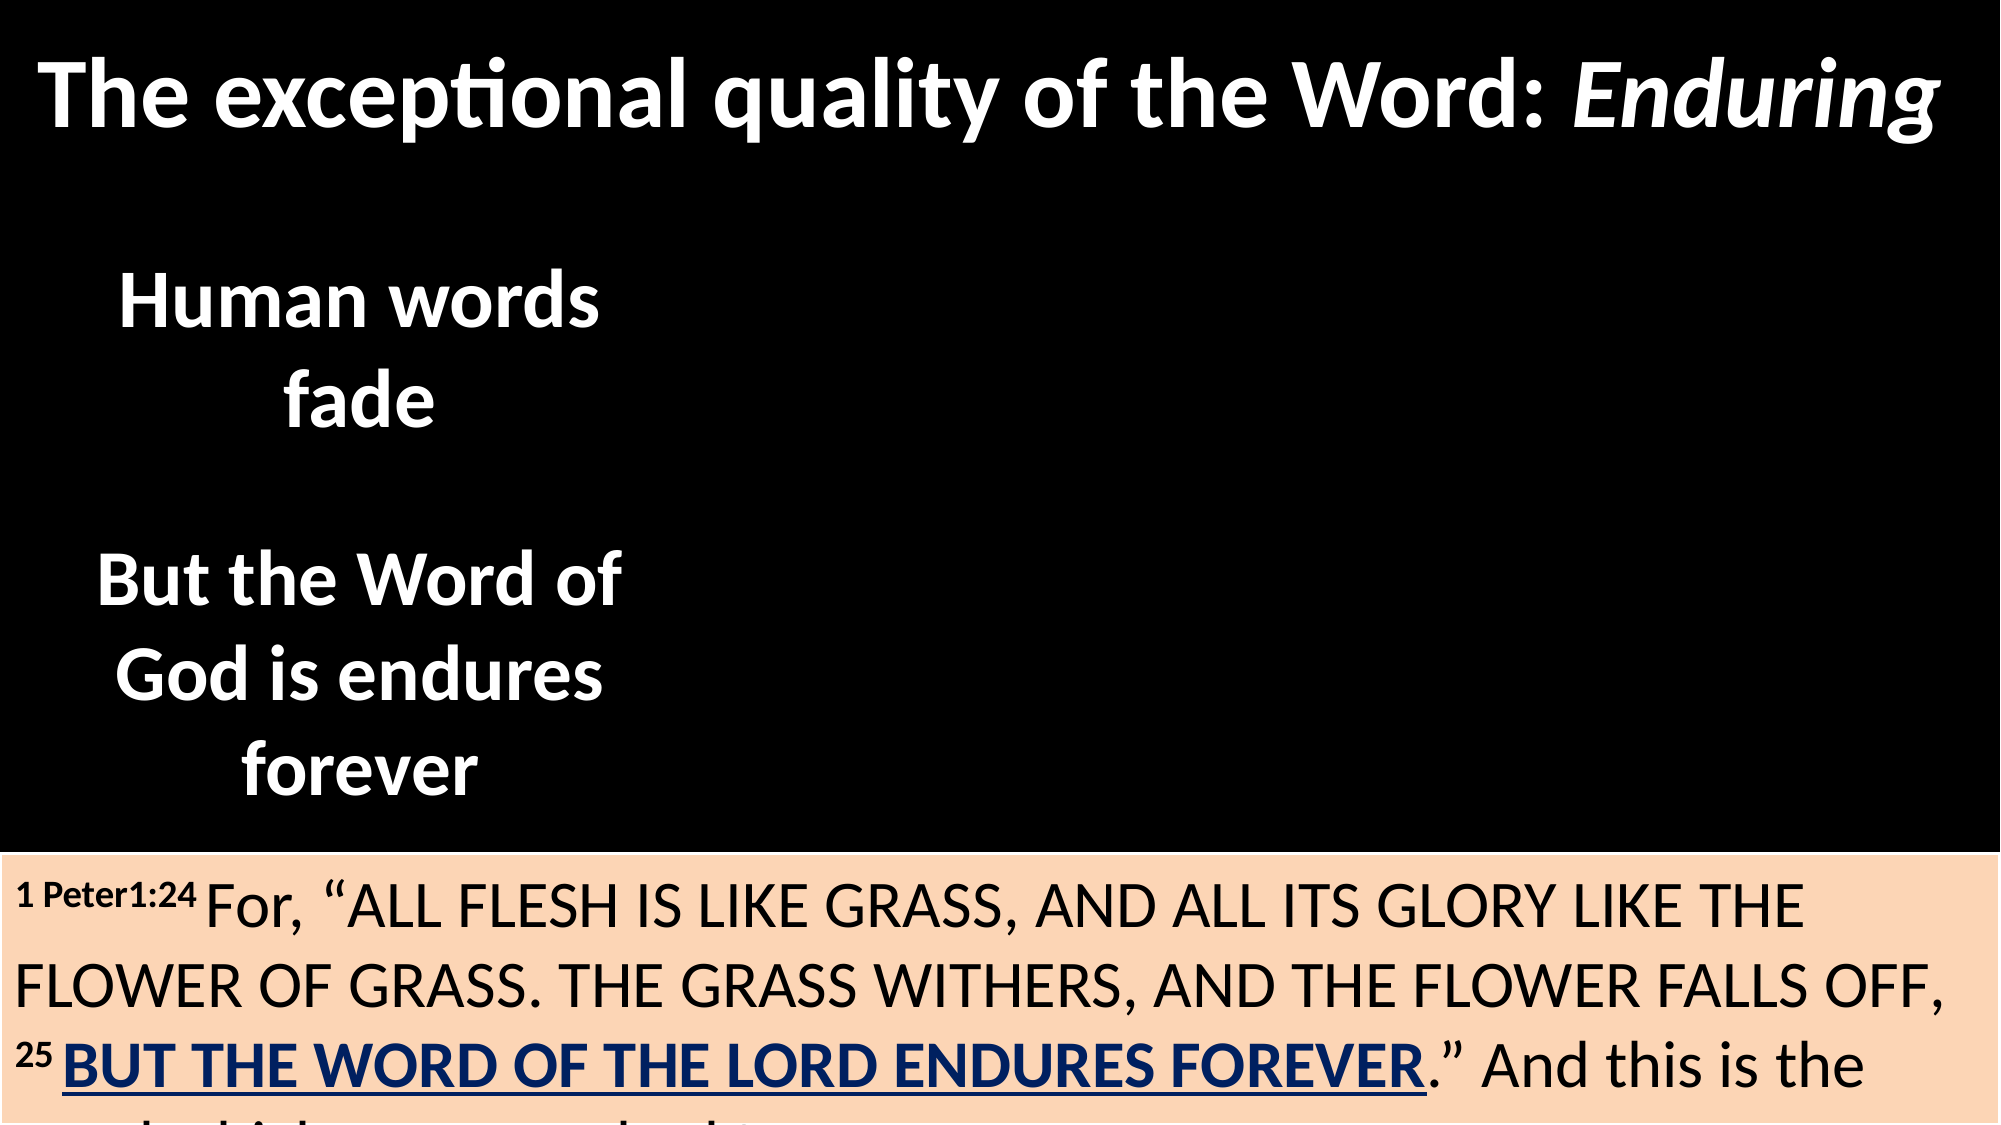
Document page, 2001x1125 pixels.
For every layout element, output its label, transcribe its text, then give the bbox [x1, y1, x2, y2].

text_box Human words fade [45, 285, 675, 403]
text_box 1 Peter1:24 For, “All flesh is like grass, And all its glory like the flower of grass. The grass withers, And the flower falls off, 25 But the word of the Lord endures forever.” And this is the word which was preached to you. [0, 852, 2000, 1125]
text_box The exceptional quality of the Word: Enduring [0, 11, 2000, 165]
text_box But the Word of God is endures forever [45, 610, 675, 728]
